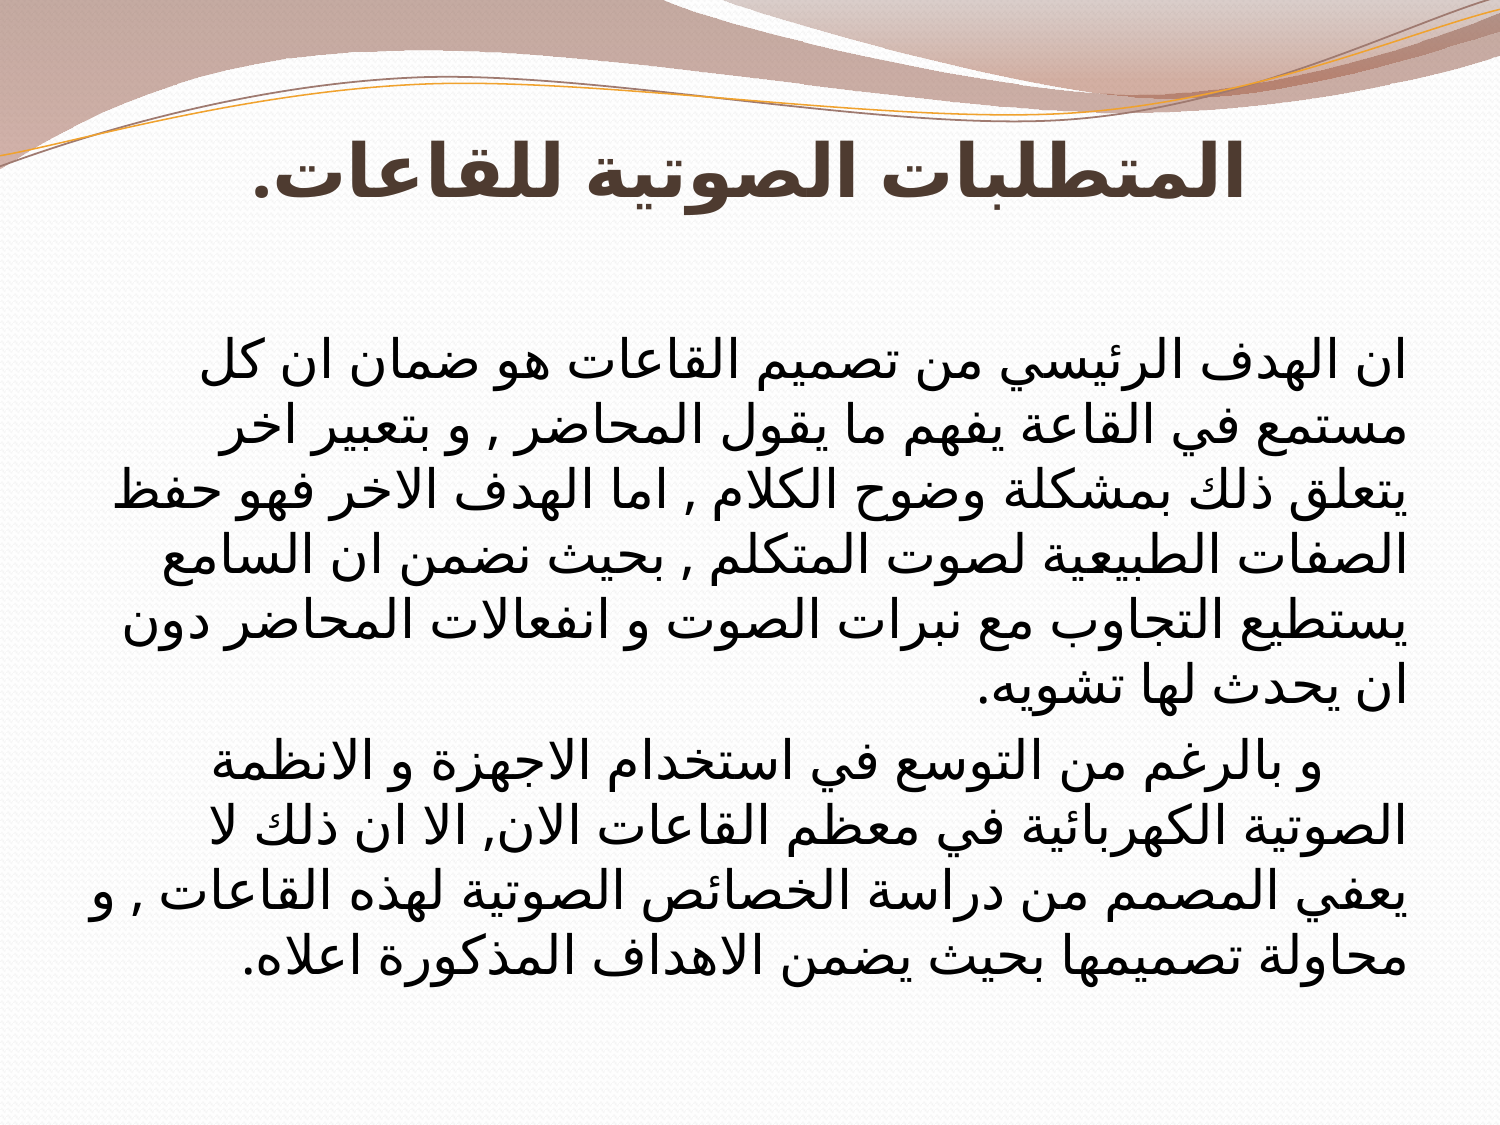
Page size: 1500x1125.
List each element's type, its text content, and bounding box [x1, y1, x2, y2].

title المتطلبات الصوتية للقاعات. [75, 115, 1425, 303]
list ان الهدف الرئيسي من تصميم القاعات هو ضمان ان كل مستمع في القاعة يفهم ما يقول المحاضر , و بتعبير اخر يتعلق ذلك بمشكلة وضوح الكلام , اما الهدف الاخر فهو حفظ الصفات الطبيعية لصوت المتكلم , بحيث نضمن ان السامع يستطيع التجاوب مع نبرات الصوت و انفعالات المحاضر دون ان يحدث لها تشويه. و بالرغم من التوسع في استخدام الاجهزة و الانظمة الصوتية الكهربائية في معظم القاعات الان, الا ان ذلك لا يعفي المصمم من دراسة الخصائص الصوتية لهذه القاعات , و محاولة تصميمها بحيث يضمن الاهداف المذكورة اعلاه. [75, 317, 1425, 1038]
